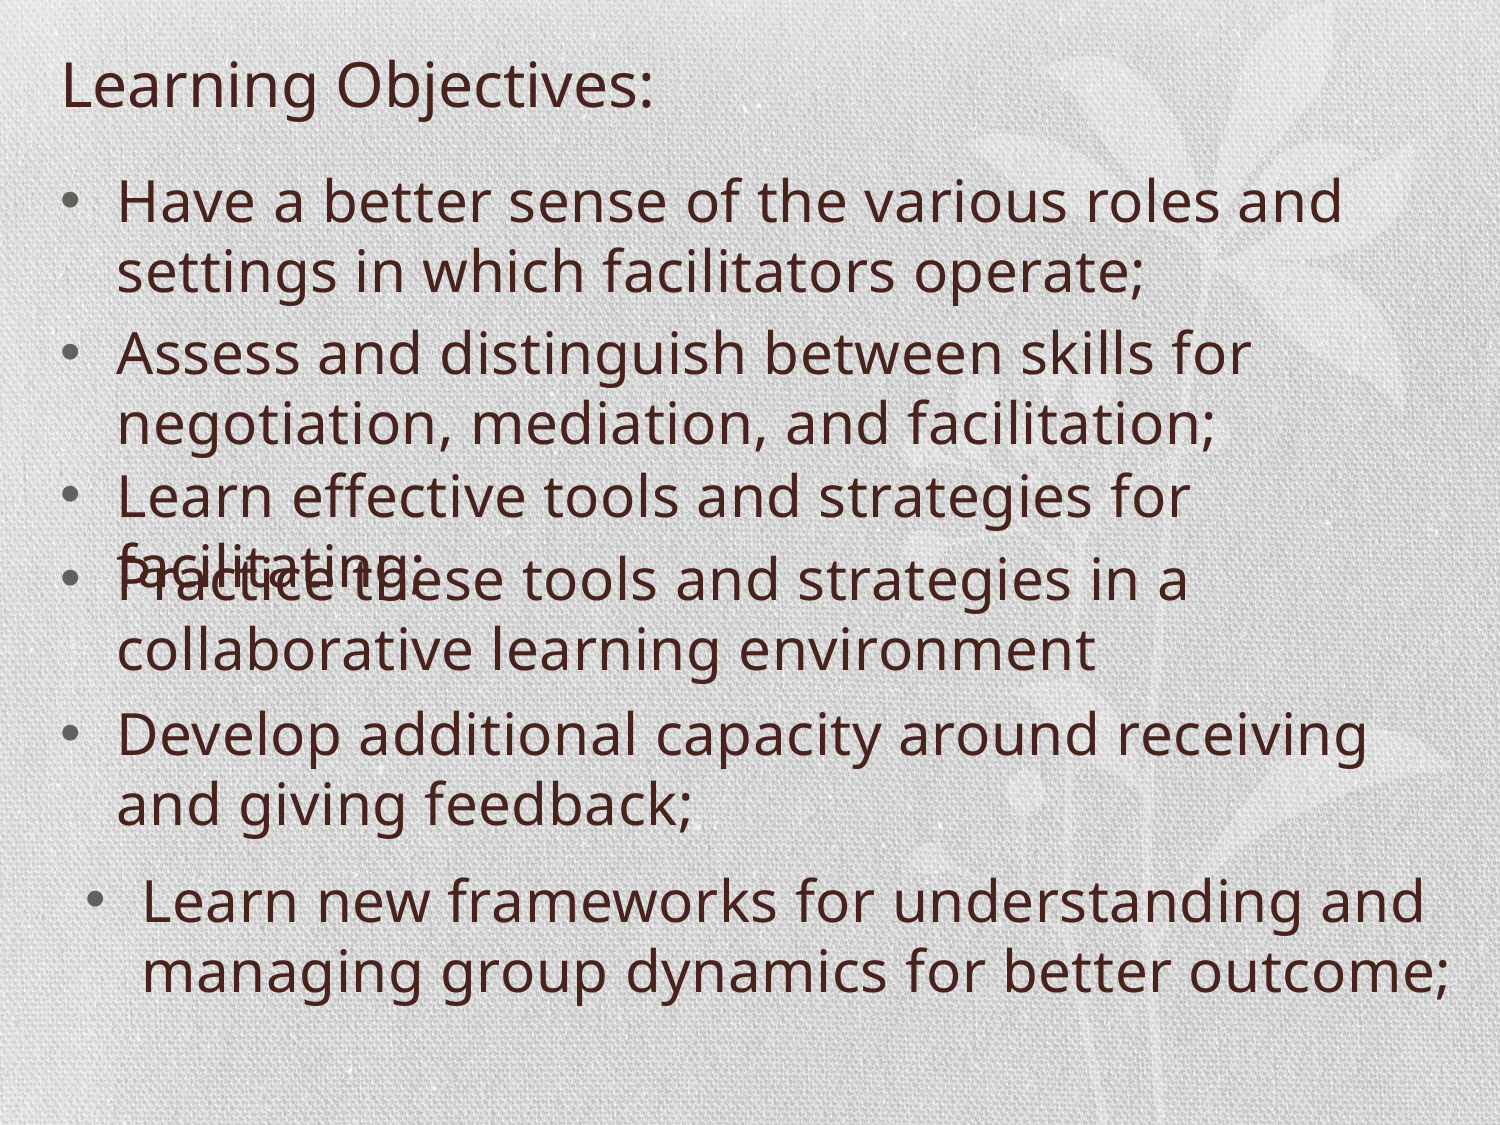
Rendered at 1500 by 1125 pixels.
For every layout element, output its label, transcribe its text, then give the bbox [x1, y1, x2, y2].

text_box Learn new frameworks for understanding and managing group dynamics for better outcome; [70, 856, 1481, 1023]
text_box Learn effective tools and strategies for facilitating; [45, 451, 1456, 534]
text_box Practice these tools and strategies in a collaborative learning environment [45, 534, 1456, 689]
text_box Develop additional capacity around receiving and giving feedback; [45, 689, 1456, 857]
list Have a better sense of the various roles and settings in which facilitators operate; [45, 156, 1456, 308]
title Learning Objectives: [45, 37, 1455, 128]
text_box Assess and distinguish between skills for negotiation, mediation, and facilitation; [45, 308, 1456, 451]
